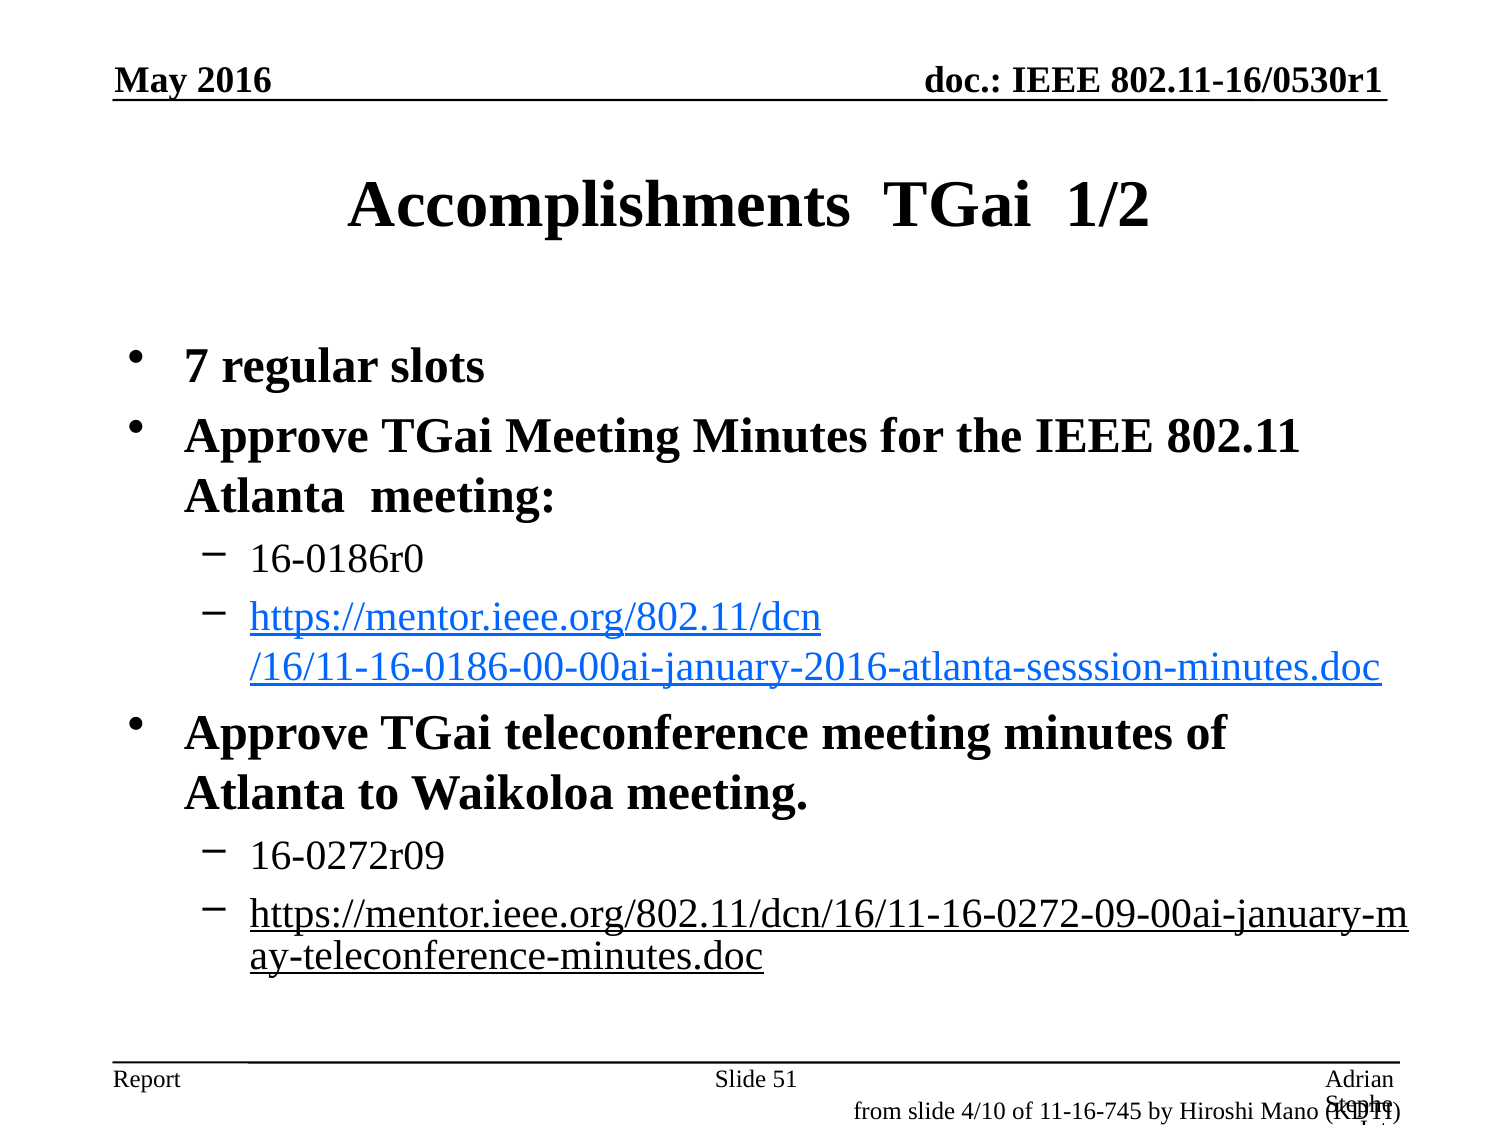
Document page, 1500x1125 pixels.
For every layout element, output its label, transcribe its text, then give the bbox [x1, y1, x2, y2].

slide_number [114, 54, 374, 101]
list 7 regular slots Approve TGai Meeting Minutes for the IEEE 802.11 Atlanta meeting: 16-0186r0 https://mentor.ieee.org/802.11/dcn/16/11-16-0186-00-00ai-january-2016-atlanta-sesssion-minutes.doc Approve TGai teleconference meeting minutes of Atlanta to Waikoloa meeting. 16-0272r09 https://mentor.ieee.org/802.11/dcn/16/11-16-0272-09-00ai-january-may-teleconference-minutes.doc [112, 324, 1438, 1038]
footer Adrian Stephens, Intel Corporation [1324, 1061, 1402, 1087]
title Accomplishments TGai 1/2 [112, 112, 1388, 288]
text_box from slide 4/10 of 11-16-745 by Hiroshi Mano (KDTI) [343, 1087, 1417, 1125]
slide_number Slide 51 [711, 1061, 801, 1087]
